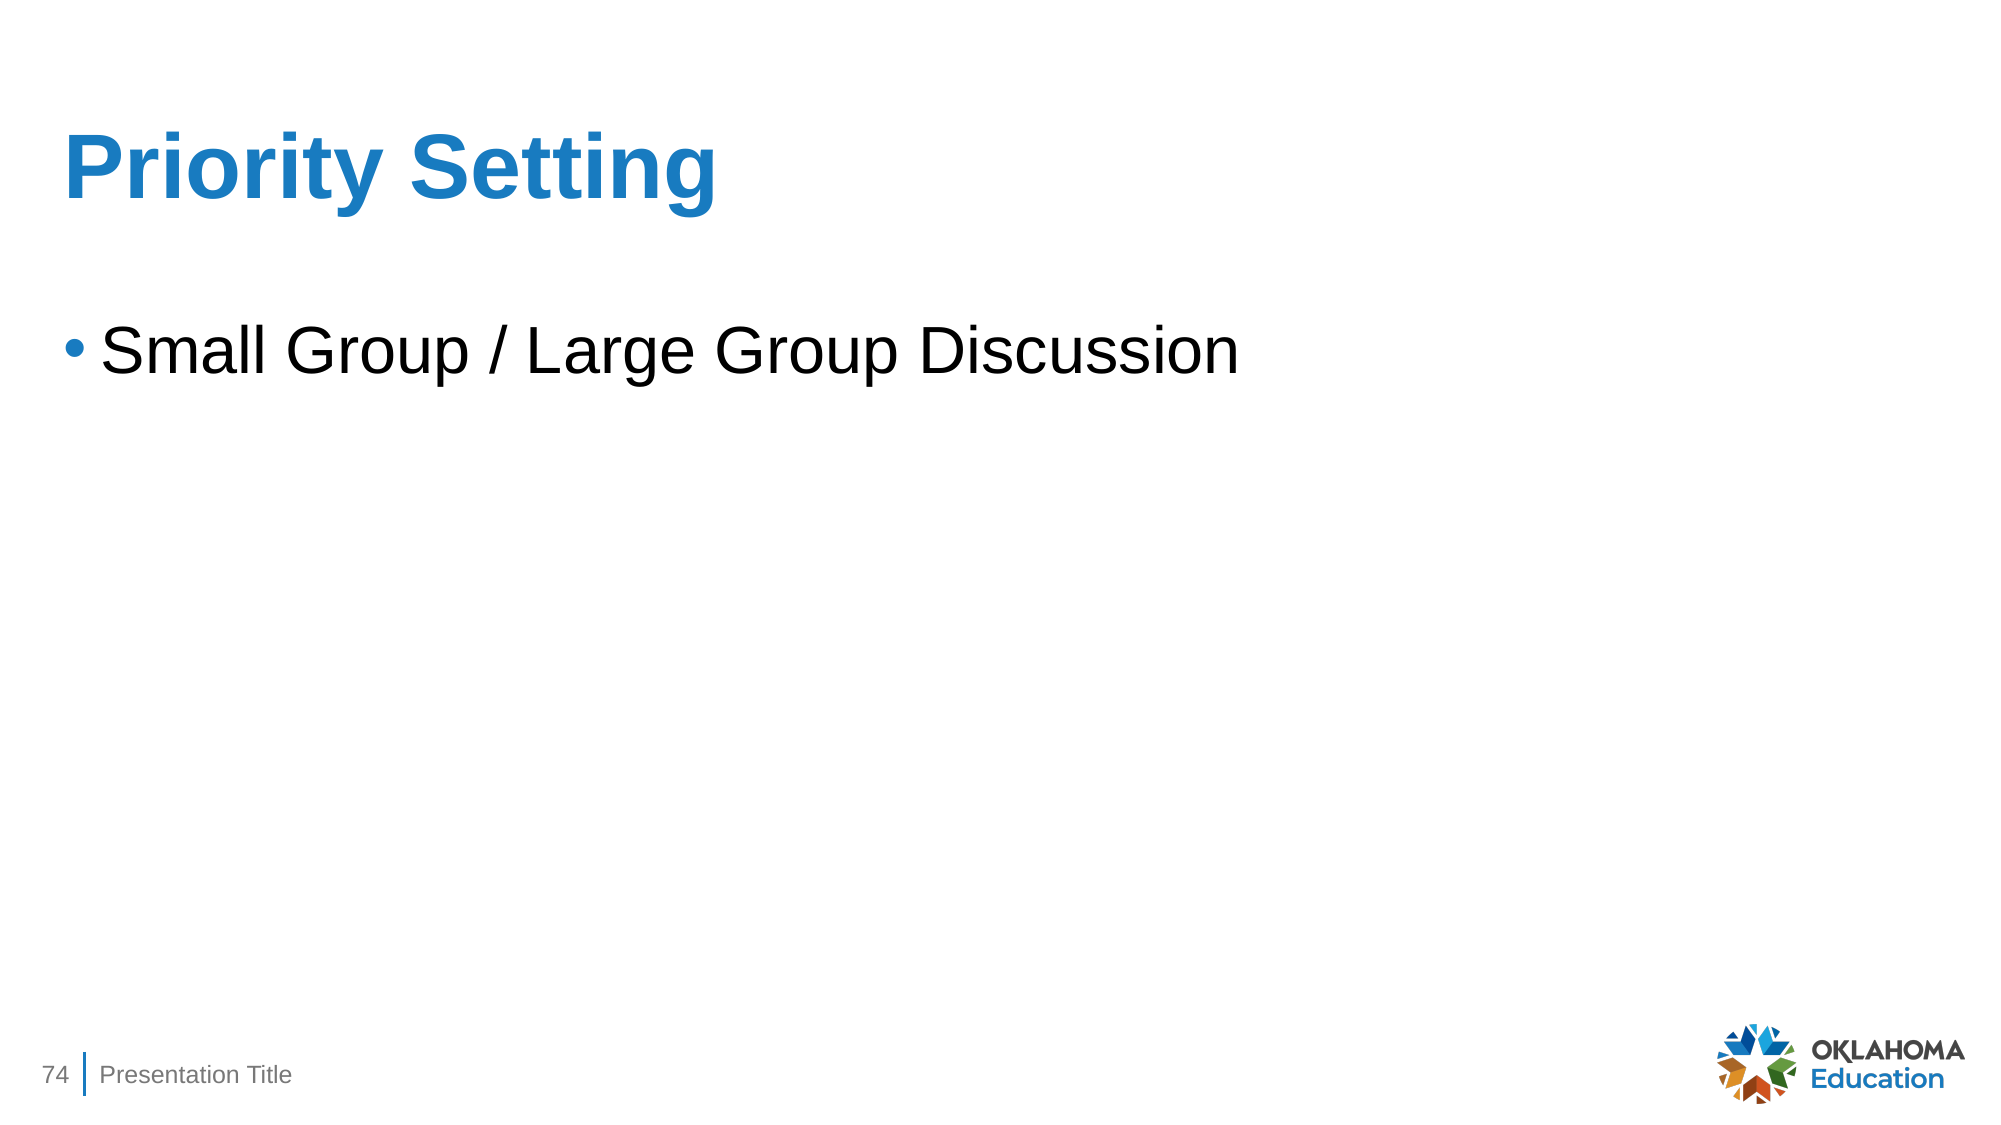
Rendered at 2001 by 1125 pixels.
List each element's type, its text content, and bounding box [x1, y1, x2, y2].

title Priority Setting [48, 59, 1952, 278]
picture [1717, 1024, 1965, 1104]
list Small Group / Large Group Discussion [48, 299, 1952, 1014]
footer Presentation Title [85, 1043, 1063, 1104]
slide_number 74 [0, 1043, 85, 1104]
